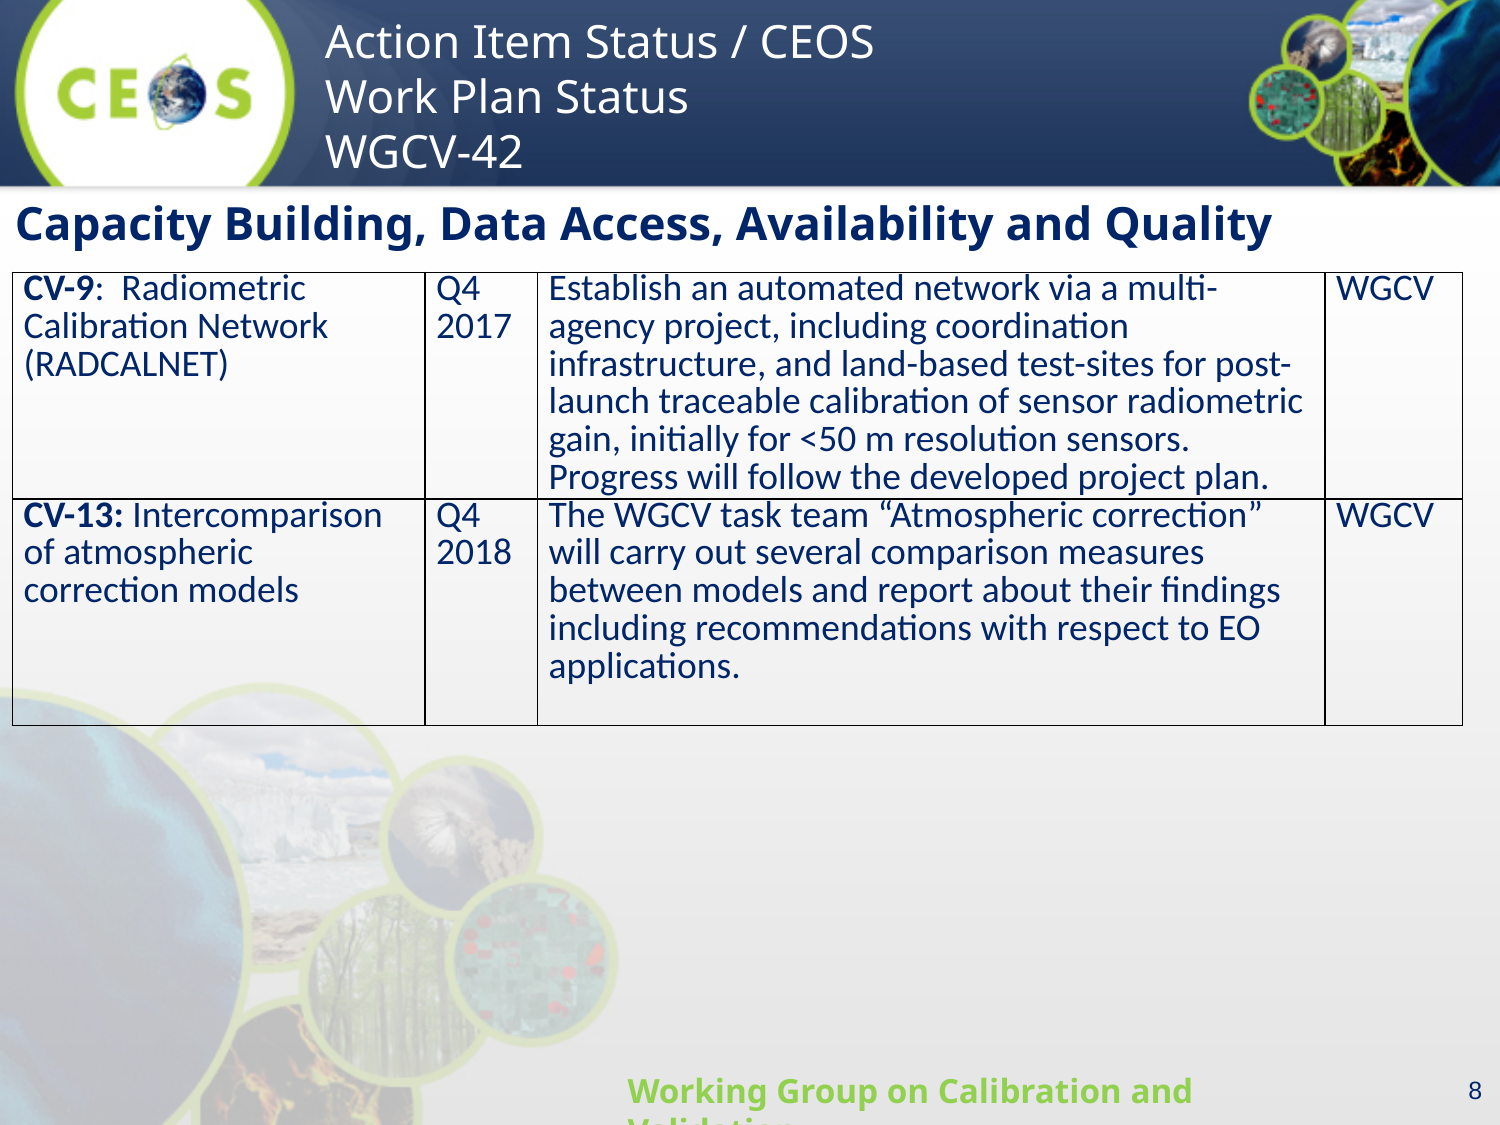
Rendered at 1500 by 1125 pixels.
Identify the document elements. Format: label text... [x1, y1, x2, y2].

table_header CV-9: Radiometric Calibration Network (RADCALNET) [13, 273, 424, 498]
table_header Q4 2017 [426, 273, 537, 498]
picture [0, 0, 1500, 1125]
table_cell Q4 2018 [426, 500, 537, 725]
table_cell The WGCV task team “Atmospheric correction” will carry out several comparison measures between models and report about their findings including recommendations with respect to EO applications. [538, 500, 1324, 725]
table_cell WGCV [1326, 500, 1462, 725]
list Capacity Building, Data Access, Availability and Quality [0, 187, 1363, 313]
table_cell CV-13: Intercomparison of atmospheric correction models [13, 500, 424, 725]
table_header WGCV [1326, 273, 1462, 498]
table_header Establish an automated network via a multi-agency project, including coordination infrastructure, and land-based test-sites for post-launch traceable calibration of sensor radiometric gain, initially for <50 m resolution sensors. Progress will follow the developed project plan. [538, 273, 1324, 498]
